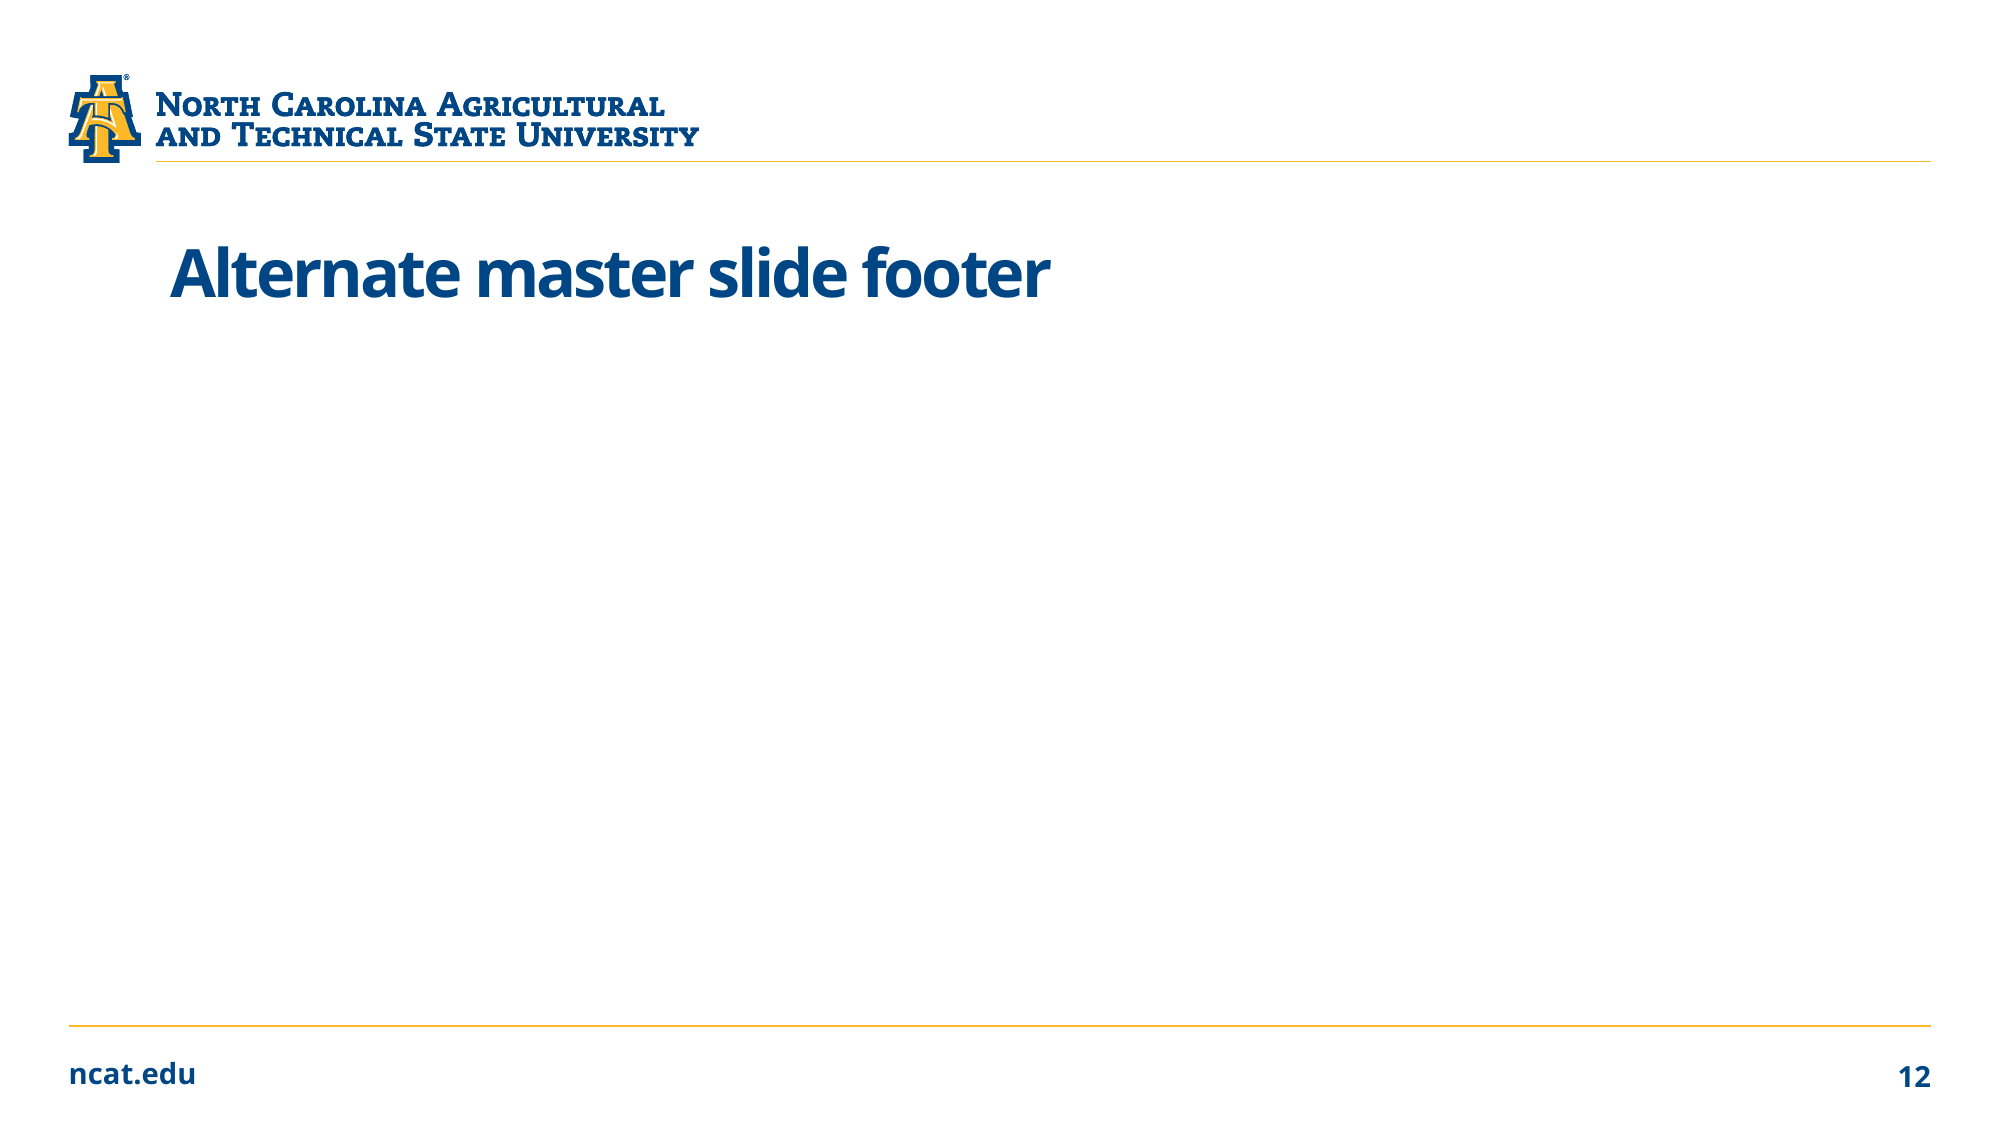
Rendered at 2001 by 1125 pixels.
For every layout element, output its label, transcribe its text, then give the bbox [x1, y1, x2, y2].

title Alternate master slide footer [156, 232, 1844, 326]
slide_number 12 [1851, 1052, 1932, 1103]
